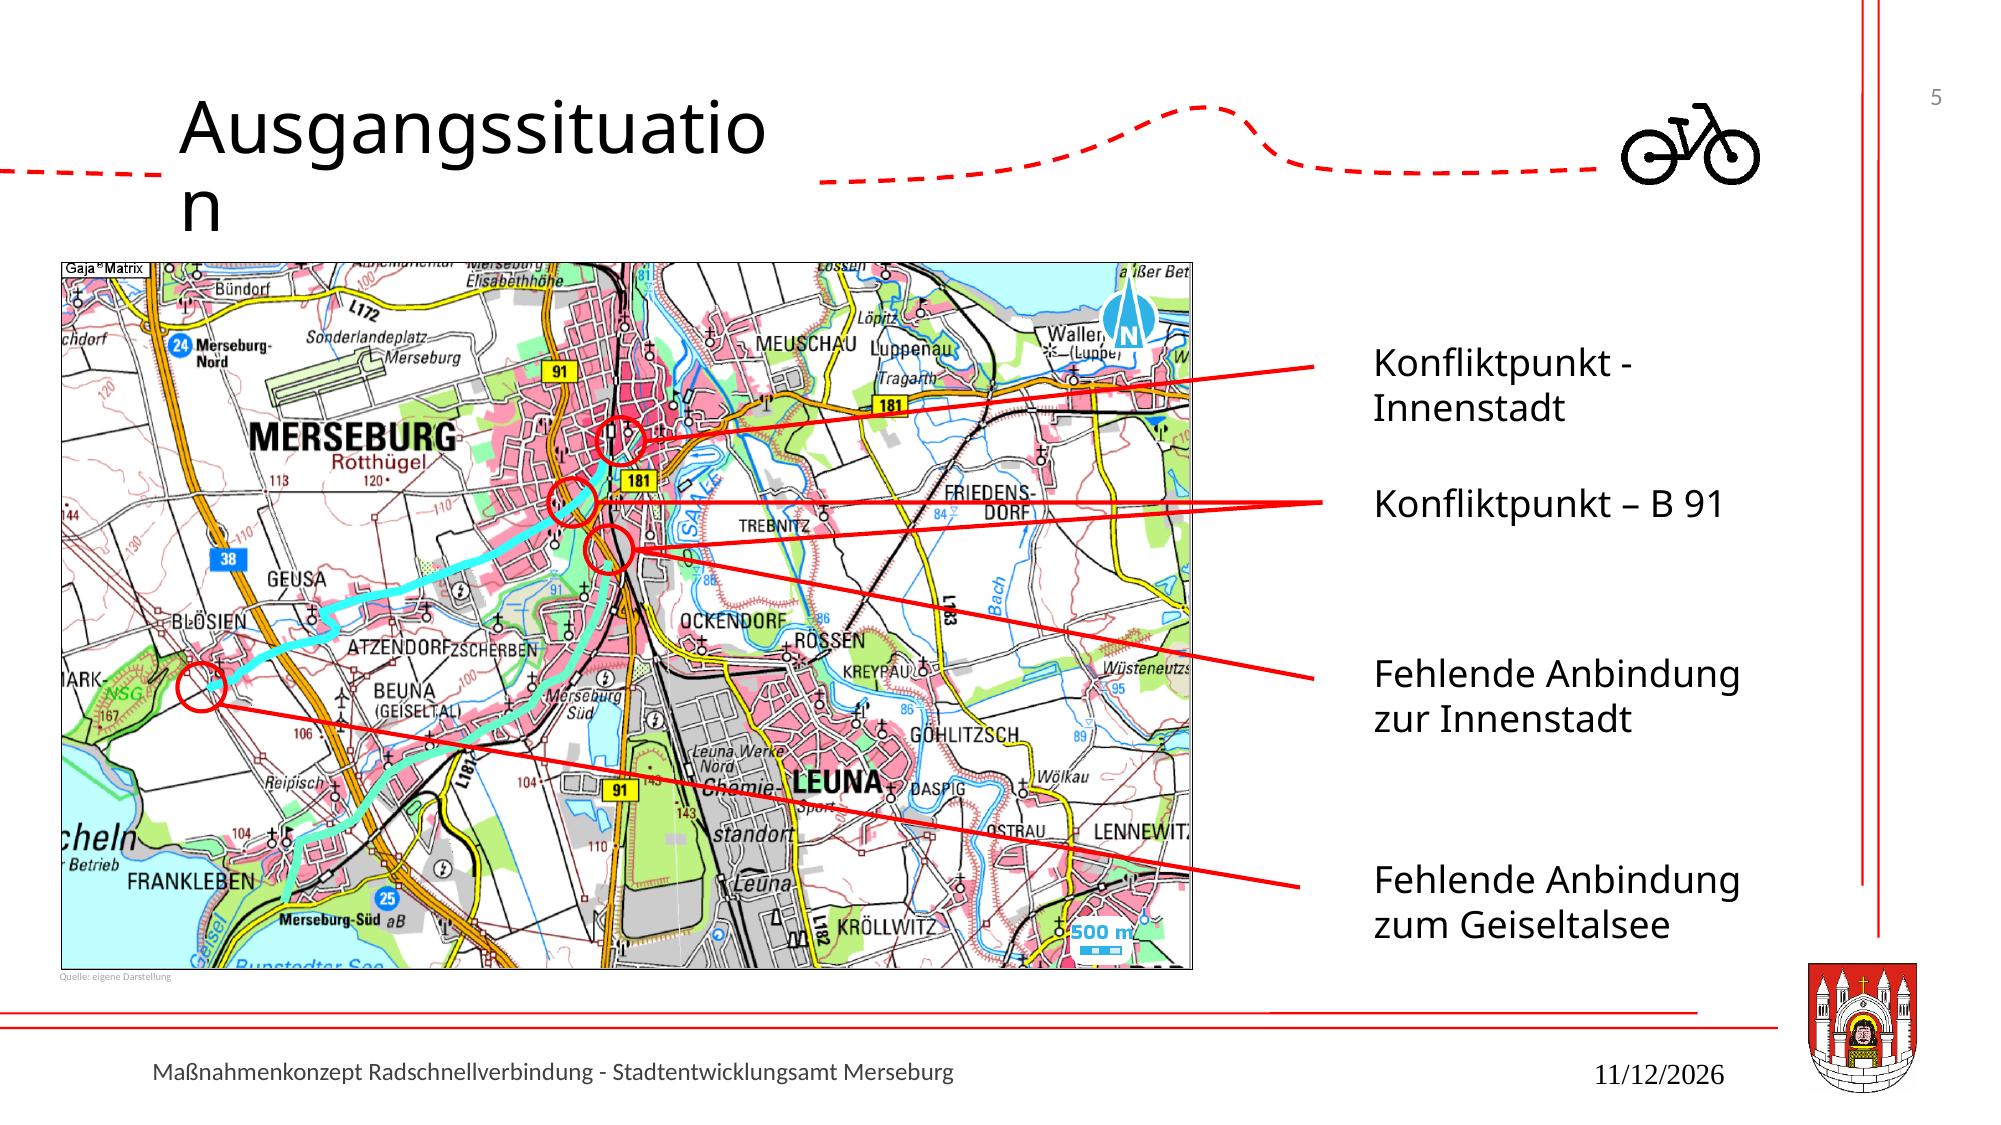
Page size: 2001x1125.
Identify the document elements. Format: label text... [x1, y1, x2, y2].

footer Maßnahmenkonzept Radschnellverbindung - Stadtentwicklungsamt Merseburg [137, 1047, 1359, 1108]
text_box Konfliktpunkt – B 91 [1358, 472, 1784, 532]
slide_number 5 [1893, 65, 1980, 126]
text_box Fehlende Anbindung zum Geiseltalsee [1358, 848, 1784, 953]
text_box Konfliktpunkt - Innenstadt [1358, 331, 1784, 437]
picture [1808, 963, 1917, 1093]
text_box [1197, 365, 1315, 381]
text_box [1197, 655, 1315, 680]
text_box [810, 105, 1601, 185]
text_box Fehlende Anbindung zur Innenstadt [1358, 642, 1784, 748]
picture [1620, 103, 1760, 186]
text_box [44, 262, 1193, 992]
text_box [0, 168, 165, 178]
text_box [1197, 501, 1323, 512]
text_box Ausgangssituation [165, 82, 810, 256]
text_box [1197, 869, 1301, 889]
slide_number Date [1578, 1047, 1743, 1108]
